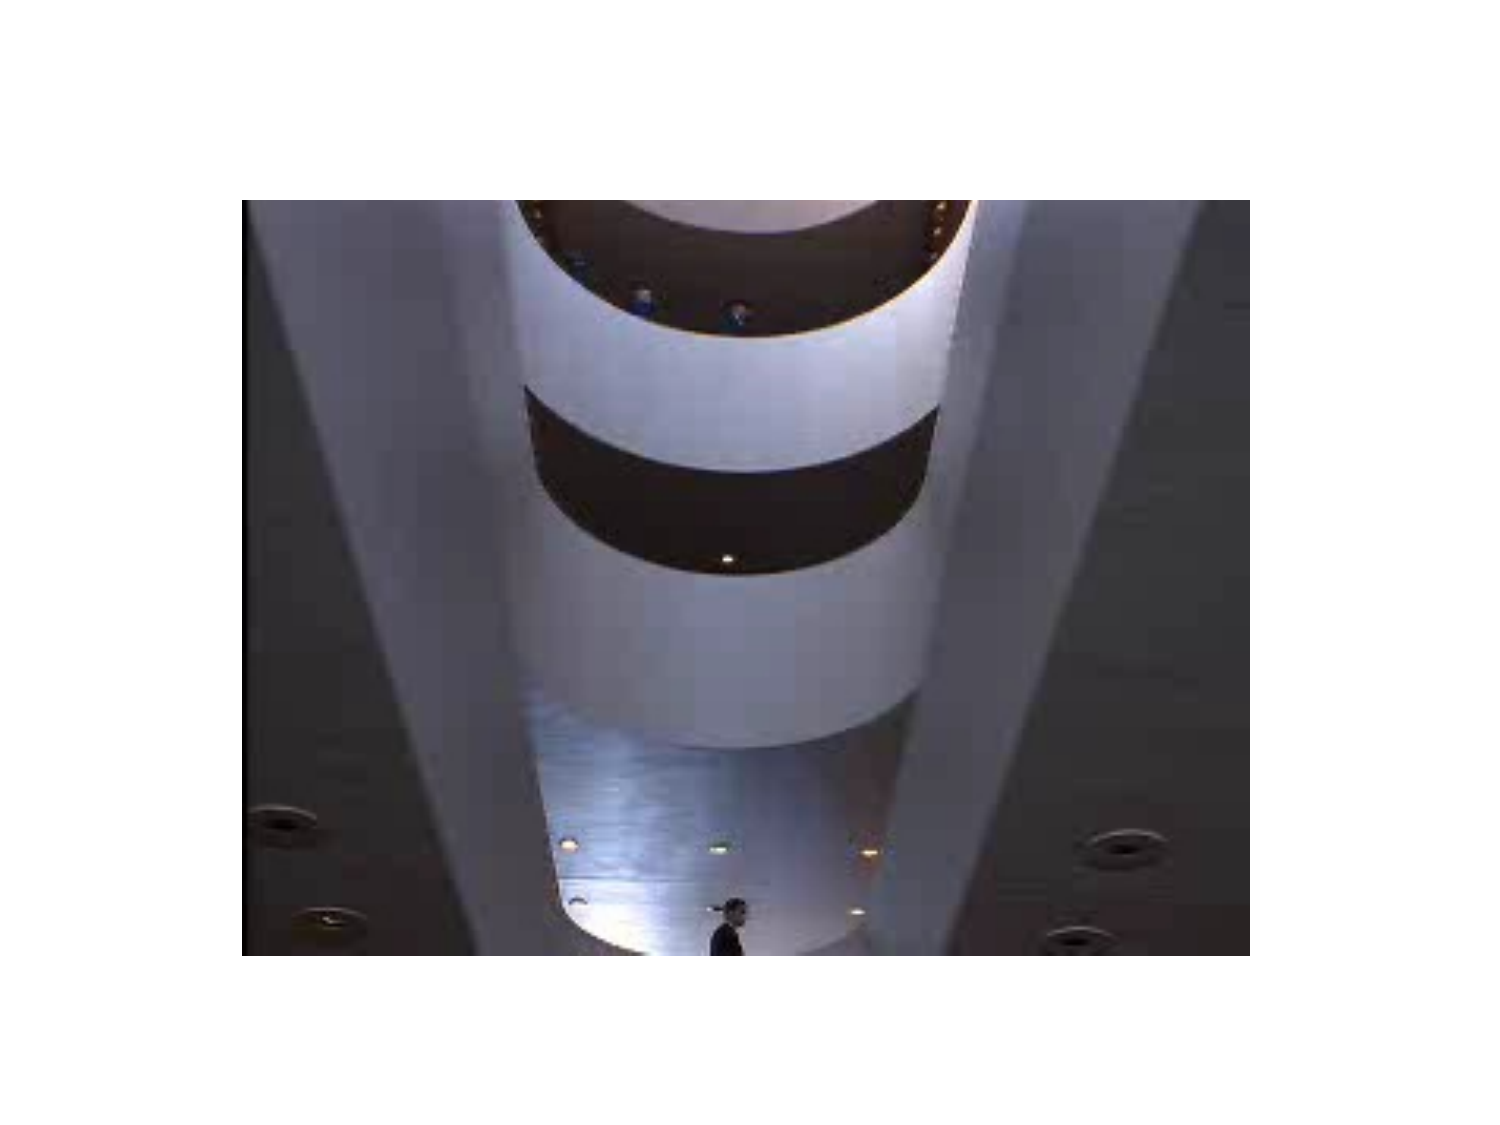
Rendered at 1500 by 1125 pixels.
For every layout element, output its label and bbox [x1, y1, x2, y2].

list [241, 199, 1251, 957]
